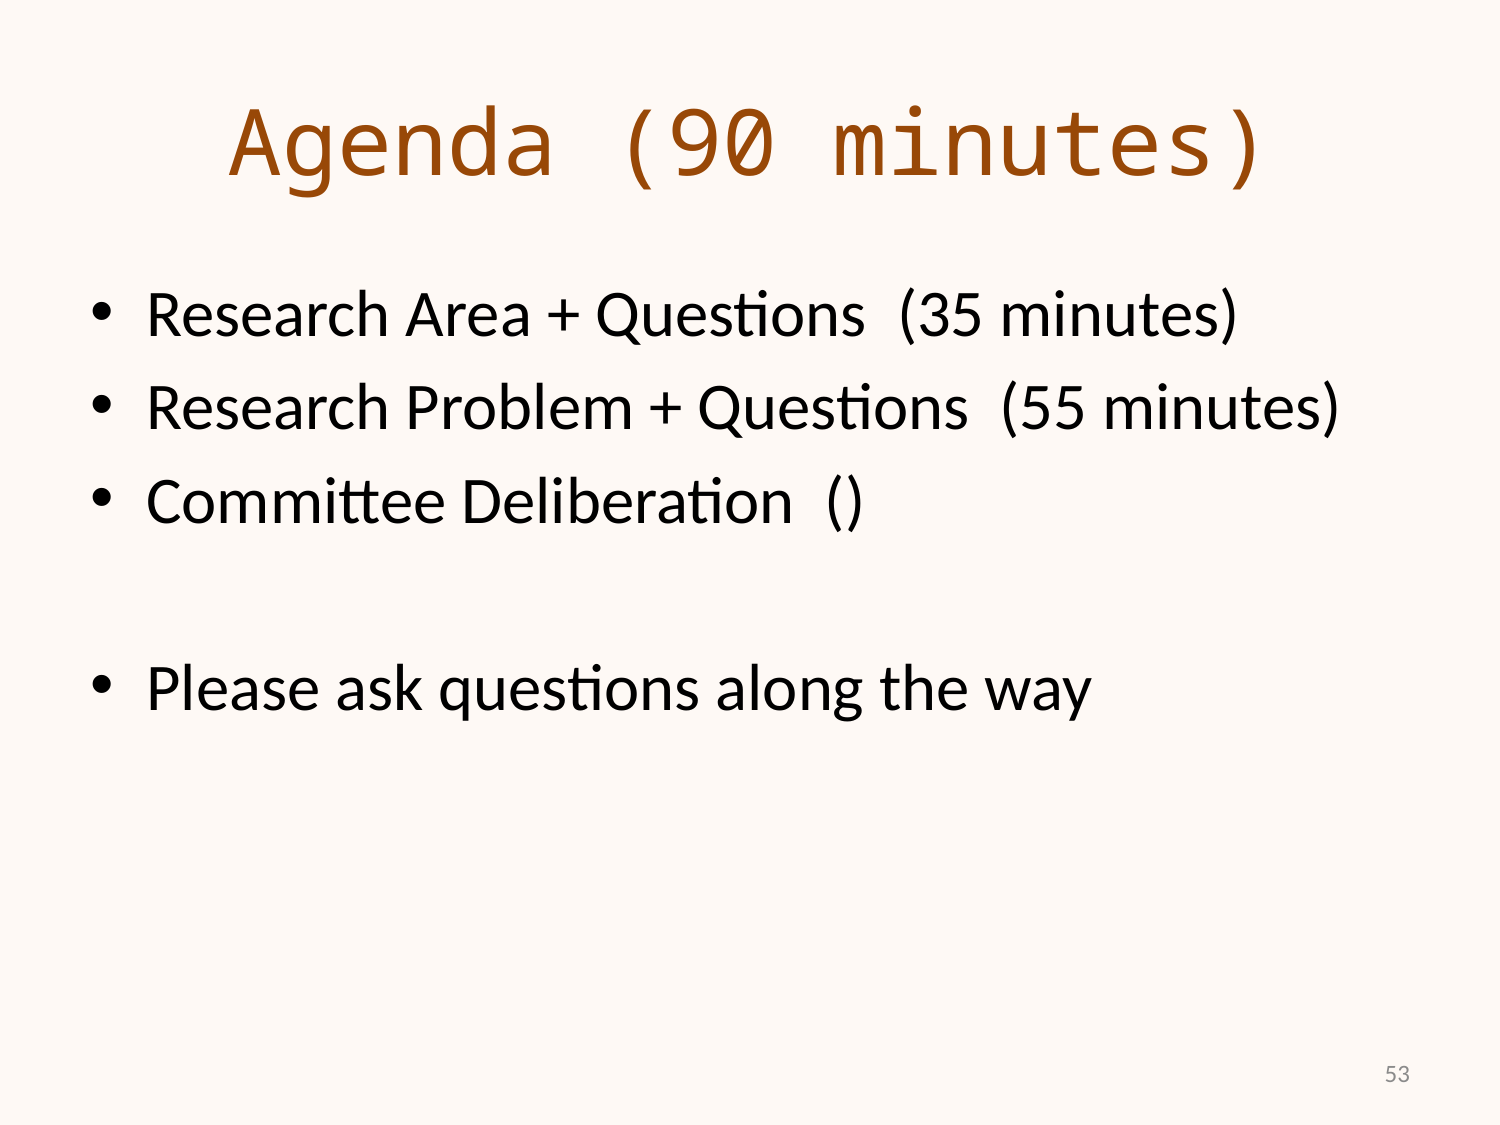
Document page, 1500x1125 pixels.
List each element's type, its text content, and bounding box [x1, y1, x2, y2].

slide_number 53 [1074, 1042, 1425, 1103]
title Agenda (90 minutes) [75, 45, 1425, 233]
list Research Area + Questions (35 minutes) Research Problem + Questions (55 minutes) Committee Deliberation () Please ask questions along the way [75, 262, 1425, 1005]
